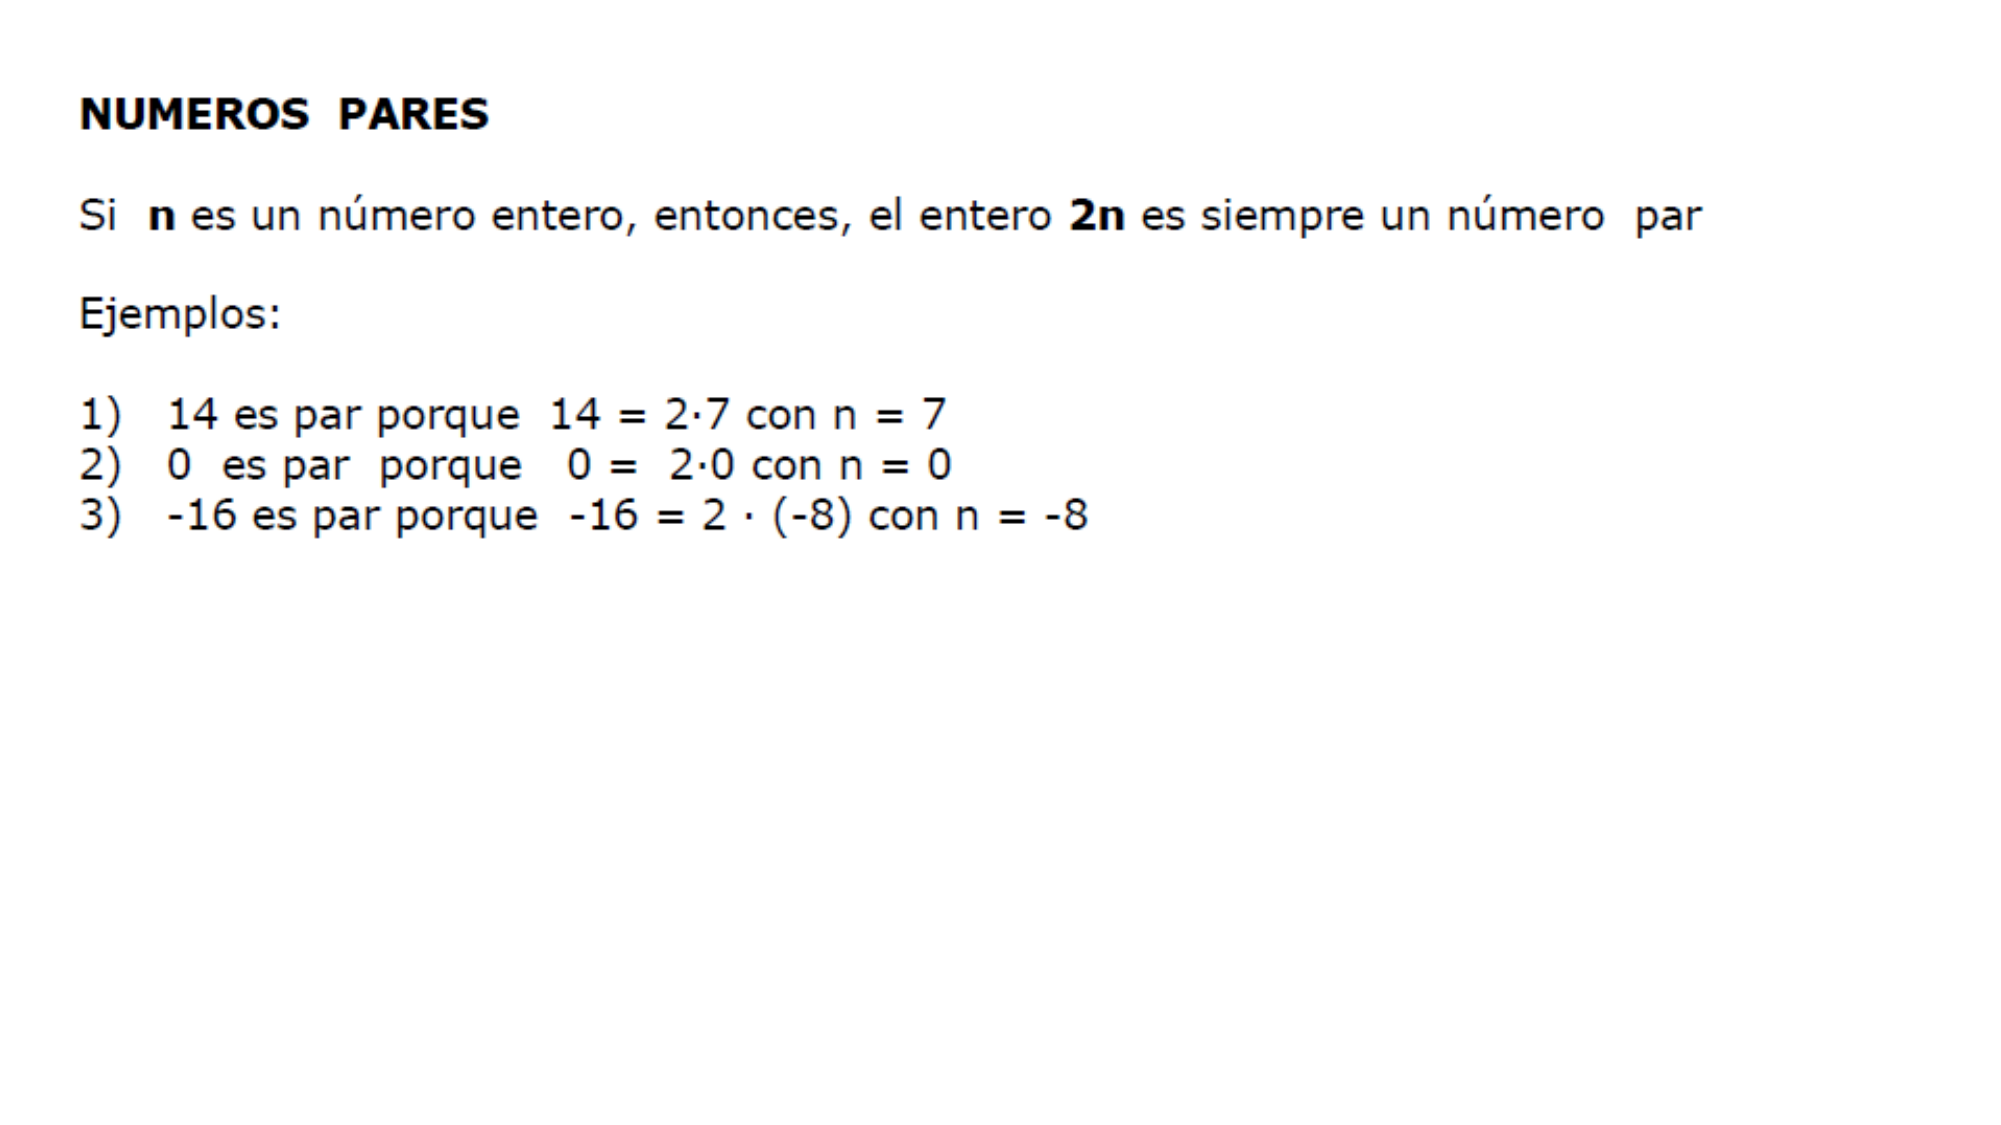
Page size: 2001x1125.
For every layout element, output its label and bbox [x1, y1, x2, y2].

picture [42, 90, 1958, 631]
